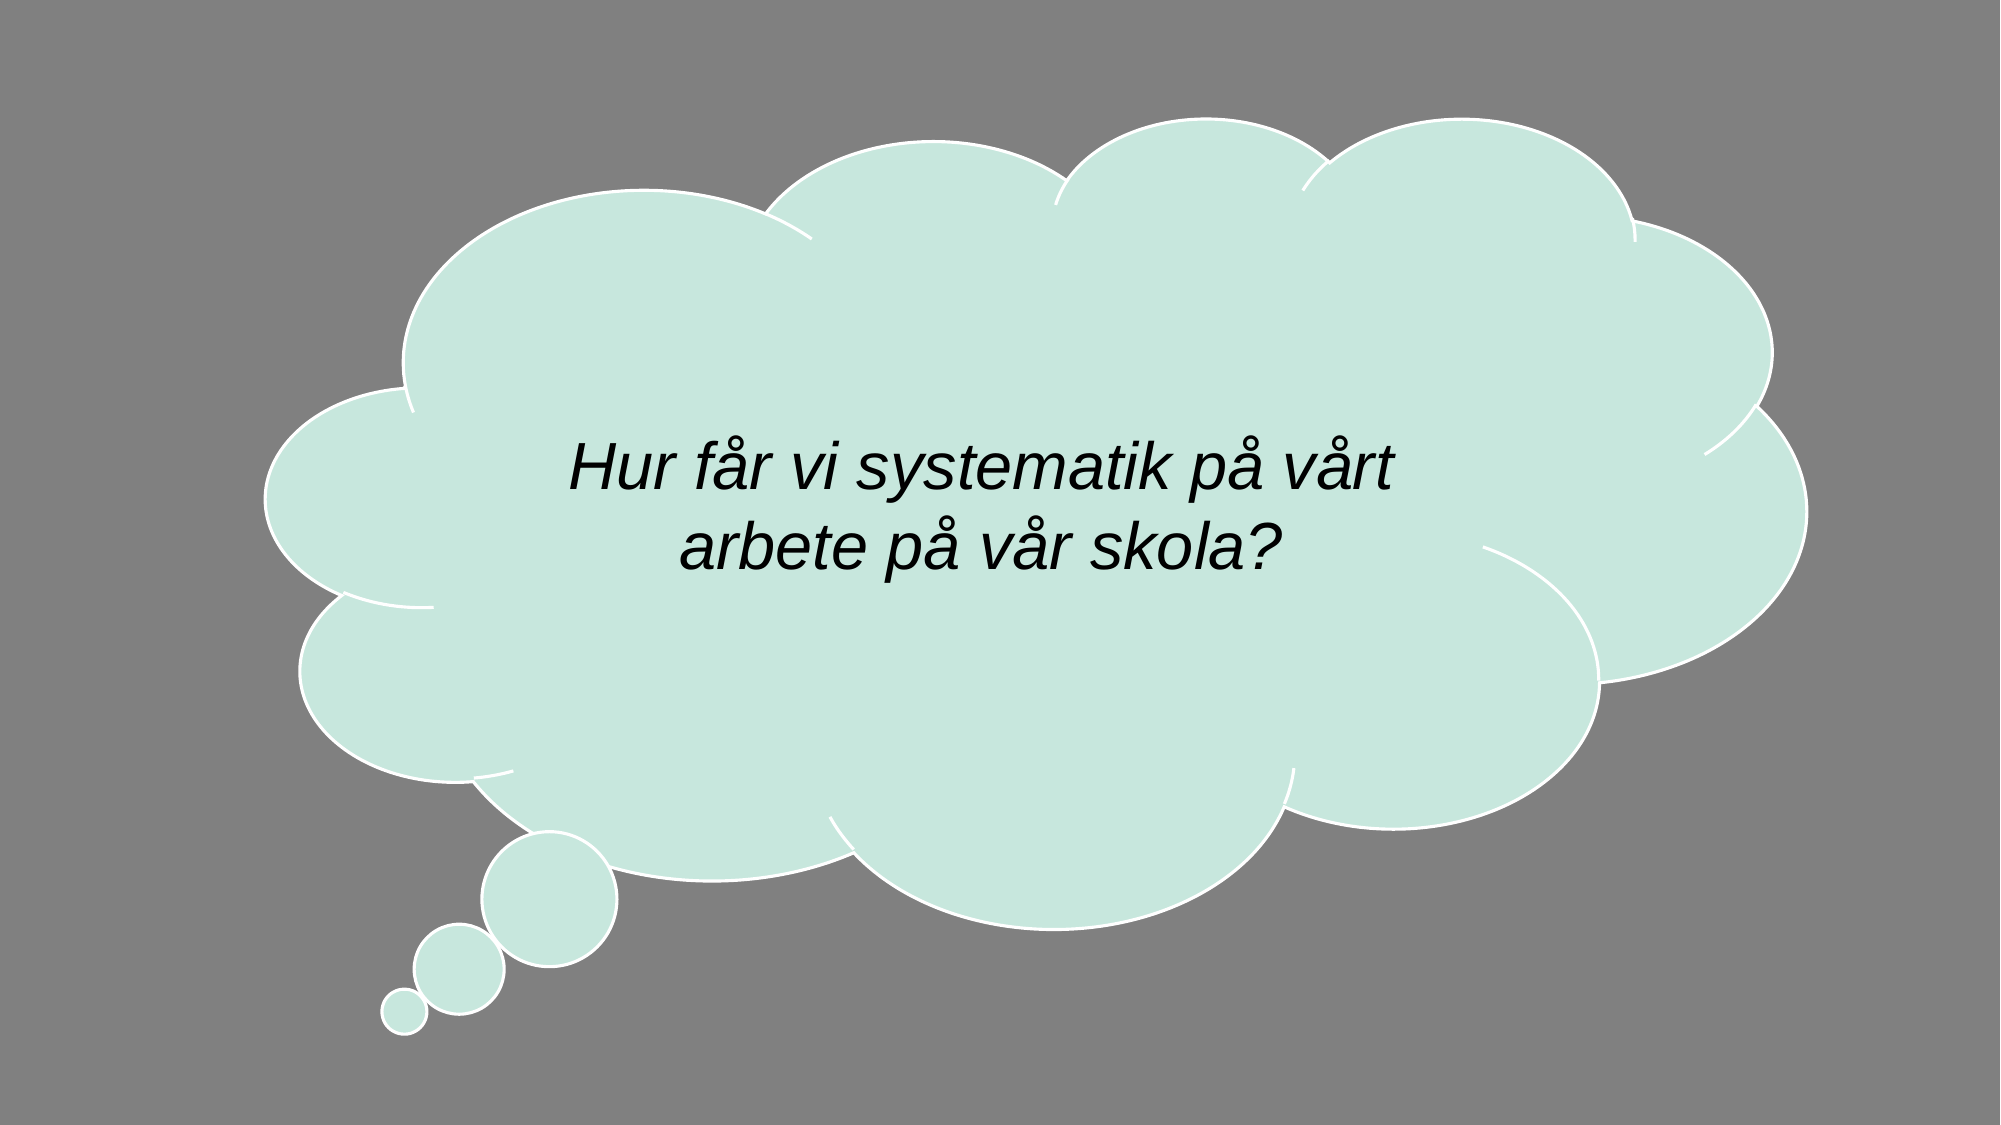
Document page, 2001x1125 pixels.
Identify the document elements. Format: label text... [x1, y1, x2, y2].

text_box Hur får vi systematik på vårt arbete på vår skola? [263, 117, 1809, 1036]
